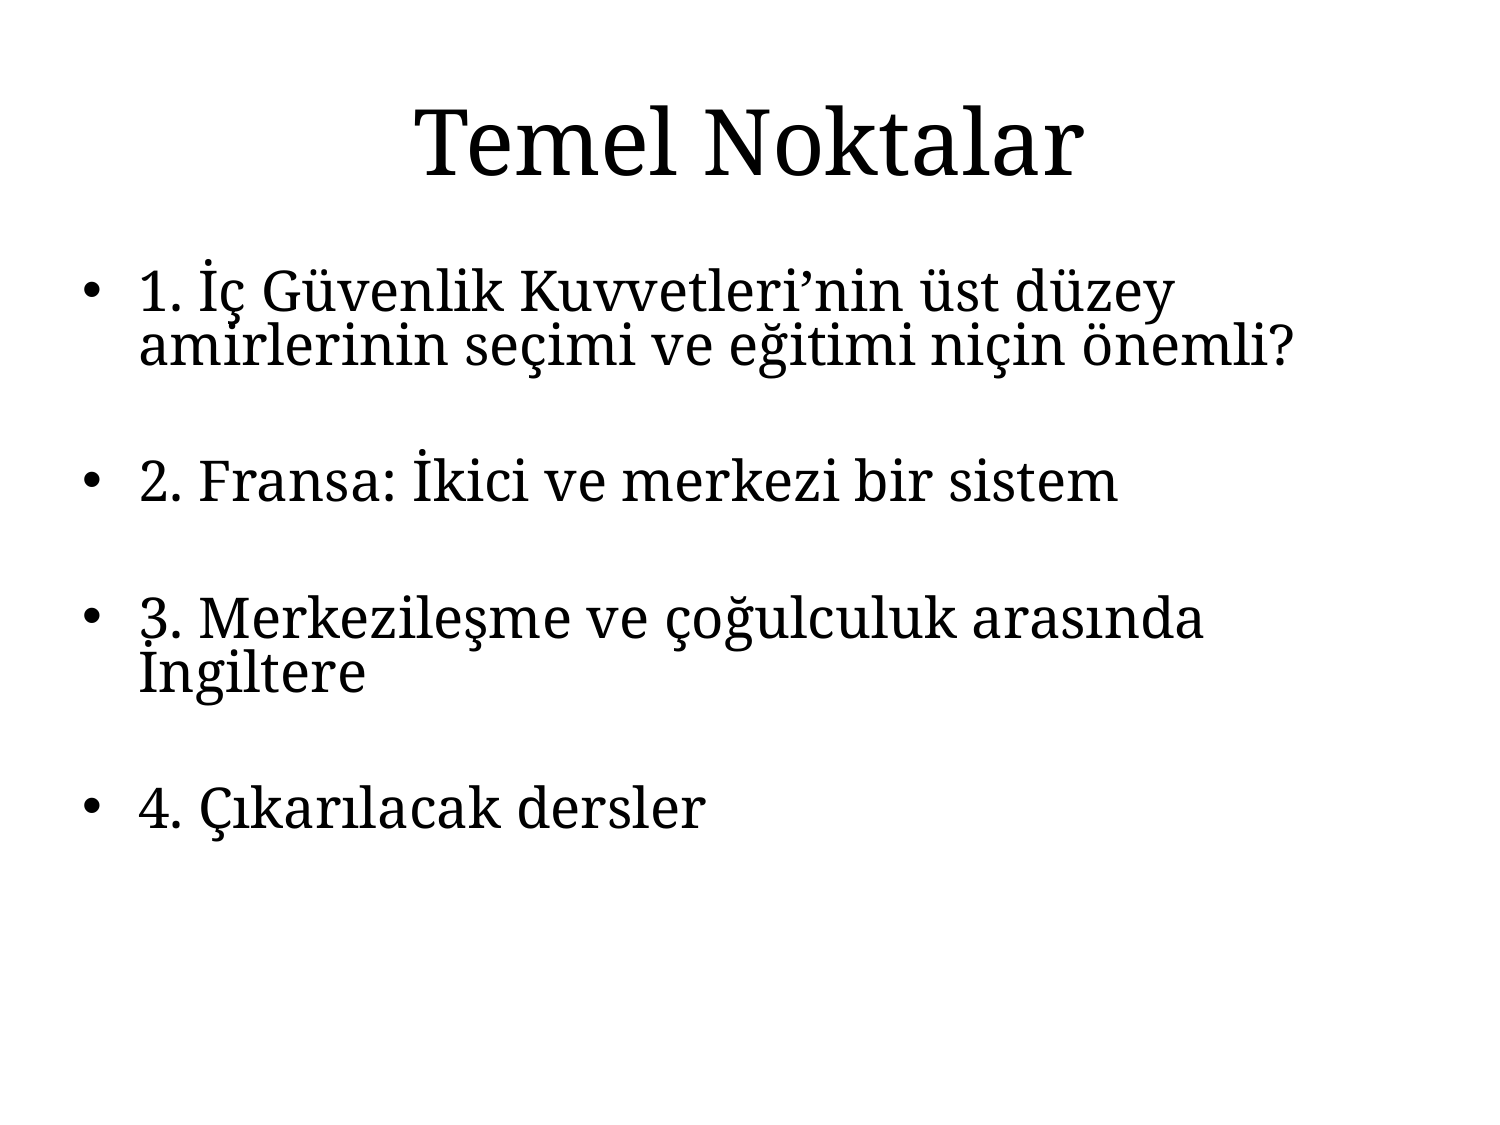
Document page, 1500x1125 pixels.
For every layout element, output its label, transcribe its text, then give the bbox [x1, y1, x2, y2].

text_box Temel Noktalar [74, 45, 1425, 233]
text_box 1. İç Güvenlik Kuvvetleri’nin üst düzey amirlerinin seçimi ve eğitimi niçin önemli? 2. Fransa: İkici ve merkezi bir sistem 3. Merkezileşme ve çoğulculuk arasında İngiltere 4. Çıkarılacak dersler [67, 261, 1418, 1004]
